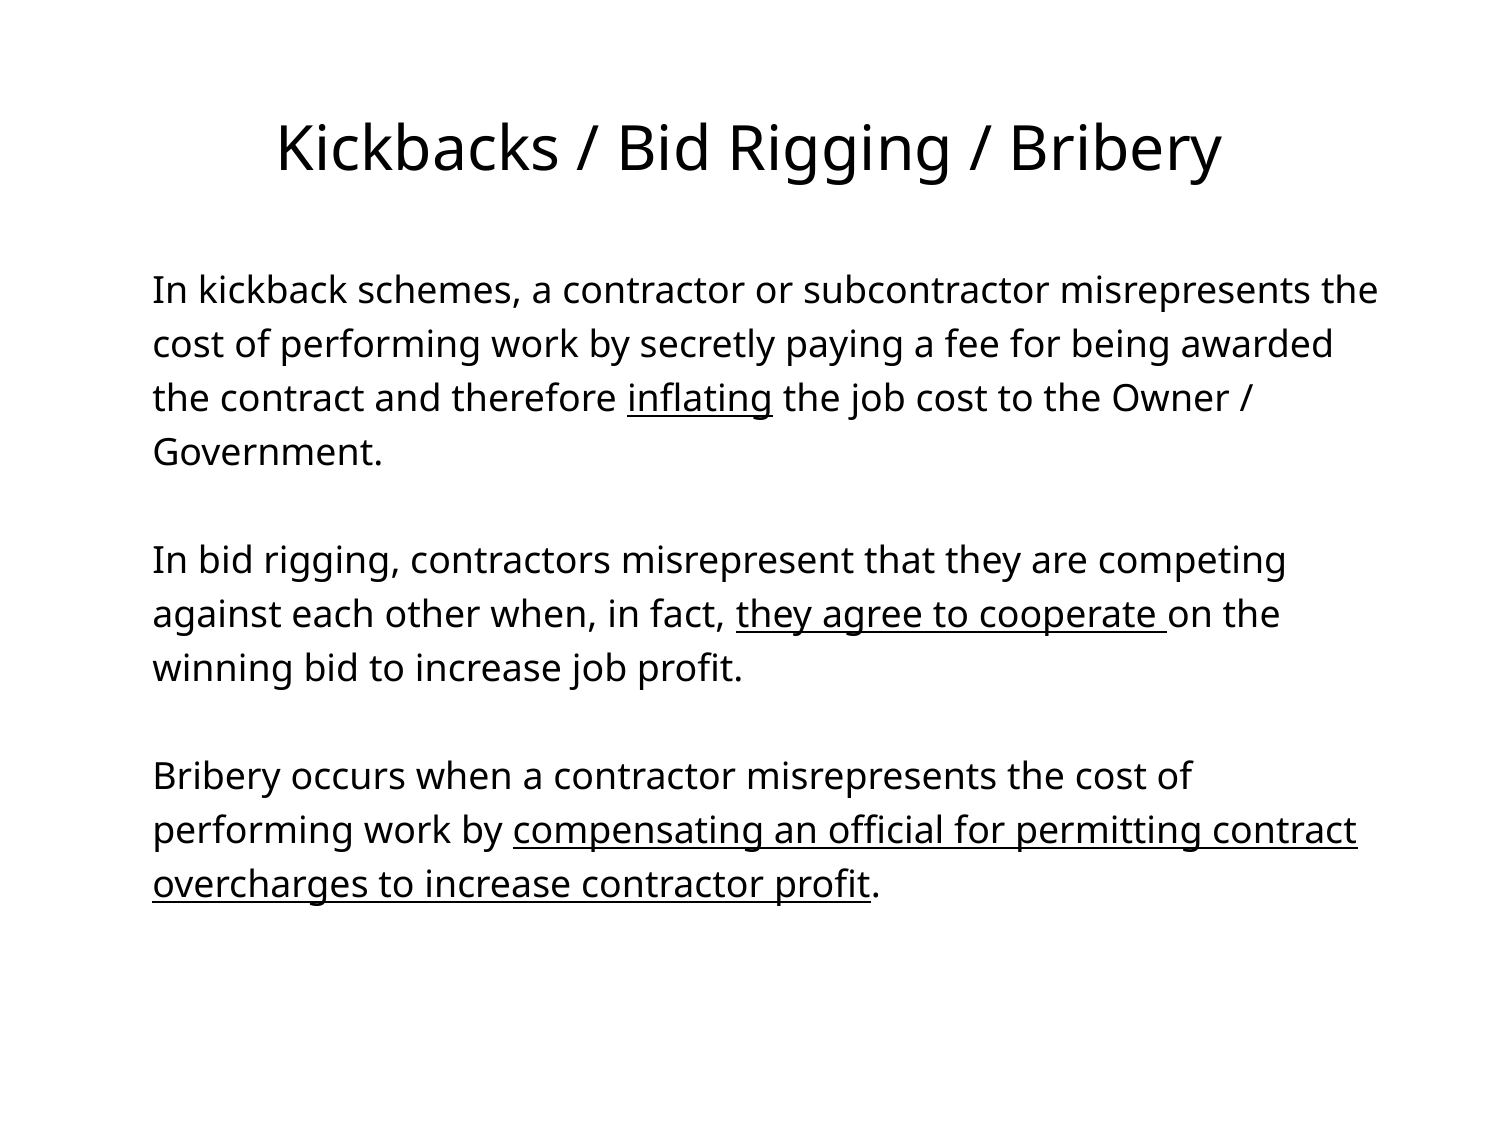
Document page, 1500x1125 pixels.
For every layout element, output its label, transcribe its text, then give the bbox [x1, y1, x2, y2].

list In kickback schemes, a contractor or subcontractor misrepresents the cost of performing work by secretly paying a fee for being awarded the contract and therefore inflating the job cost to the Owner / Government. In bid rigging, contractors misrepresent that they are competing against each other when, in fact, they agree to cooperate on the winning bid to increase job profit. Bribery occurs when a contractor misrepresents the cost of performing work by compensating an official for permitting contract overcharges to increase contractor profit. [136, 249, 1413, 1038]
title Kickbacks / Bid Rigging / Bribery [86, 74, 1414, 226]
